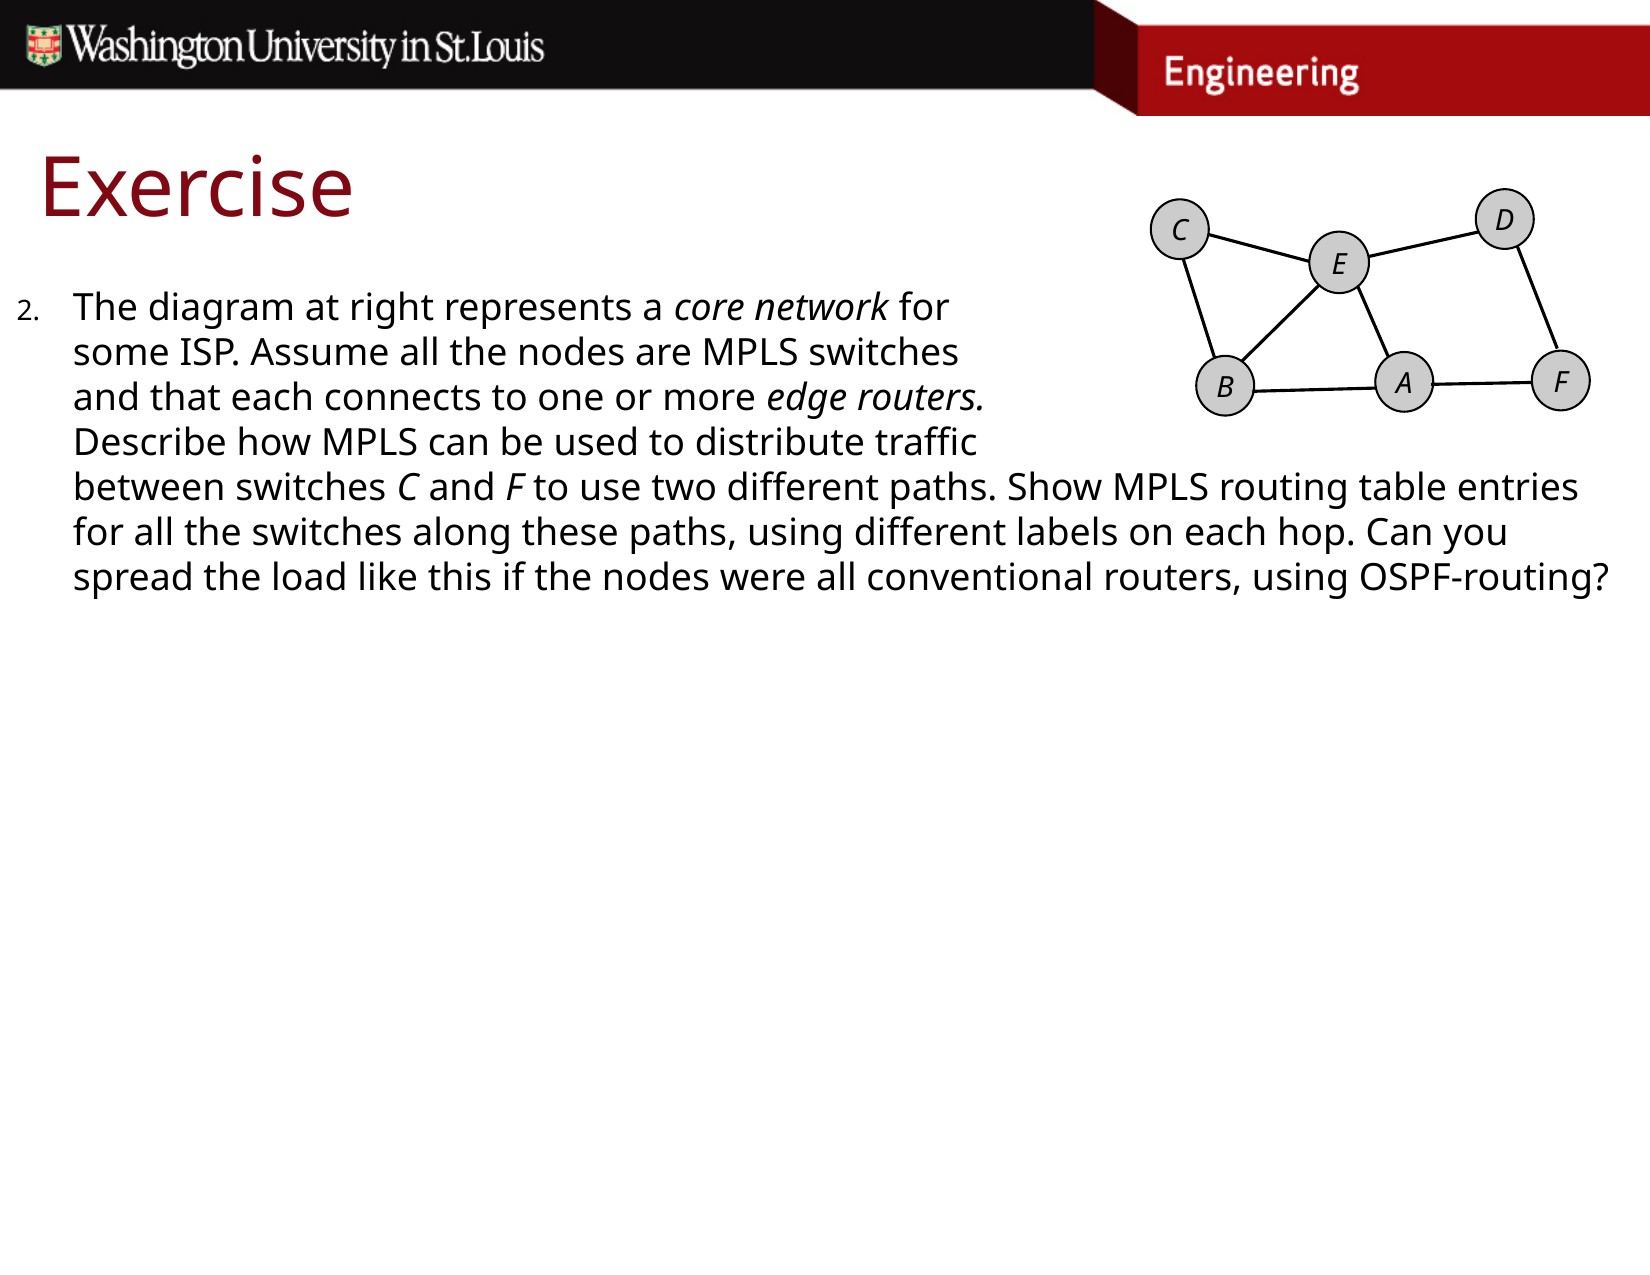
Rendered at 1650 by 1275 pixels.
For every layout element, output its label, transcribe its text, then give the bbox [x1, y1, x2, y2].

title Exercise [21, 105, 1602, 262]
picture [0, 0, 1650, 116]
list The diagram at right represents a core network for some ISP. Assume all the nodes are MPLS switches and that each connects to one or more edge routers. Describe how MPLS can be used to distribute traffic between switches C and F to use two different paths. Show MPLS routing table entries for all the switches along these paths, using different labels on each hop. Can you spread the load like this if the nodes were all conventional routers, using OSPF-routing? [0, 274, 1648, 1275]
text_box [1150, 188, 1591, 416]
